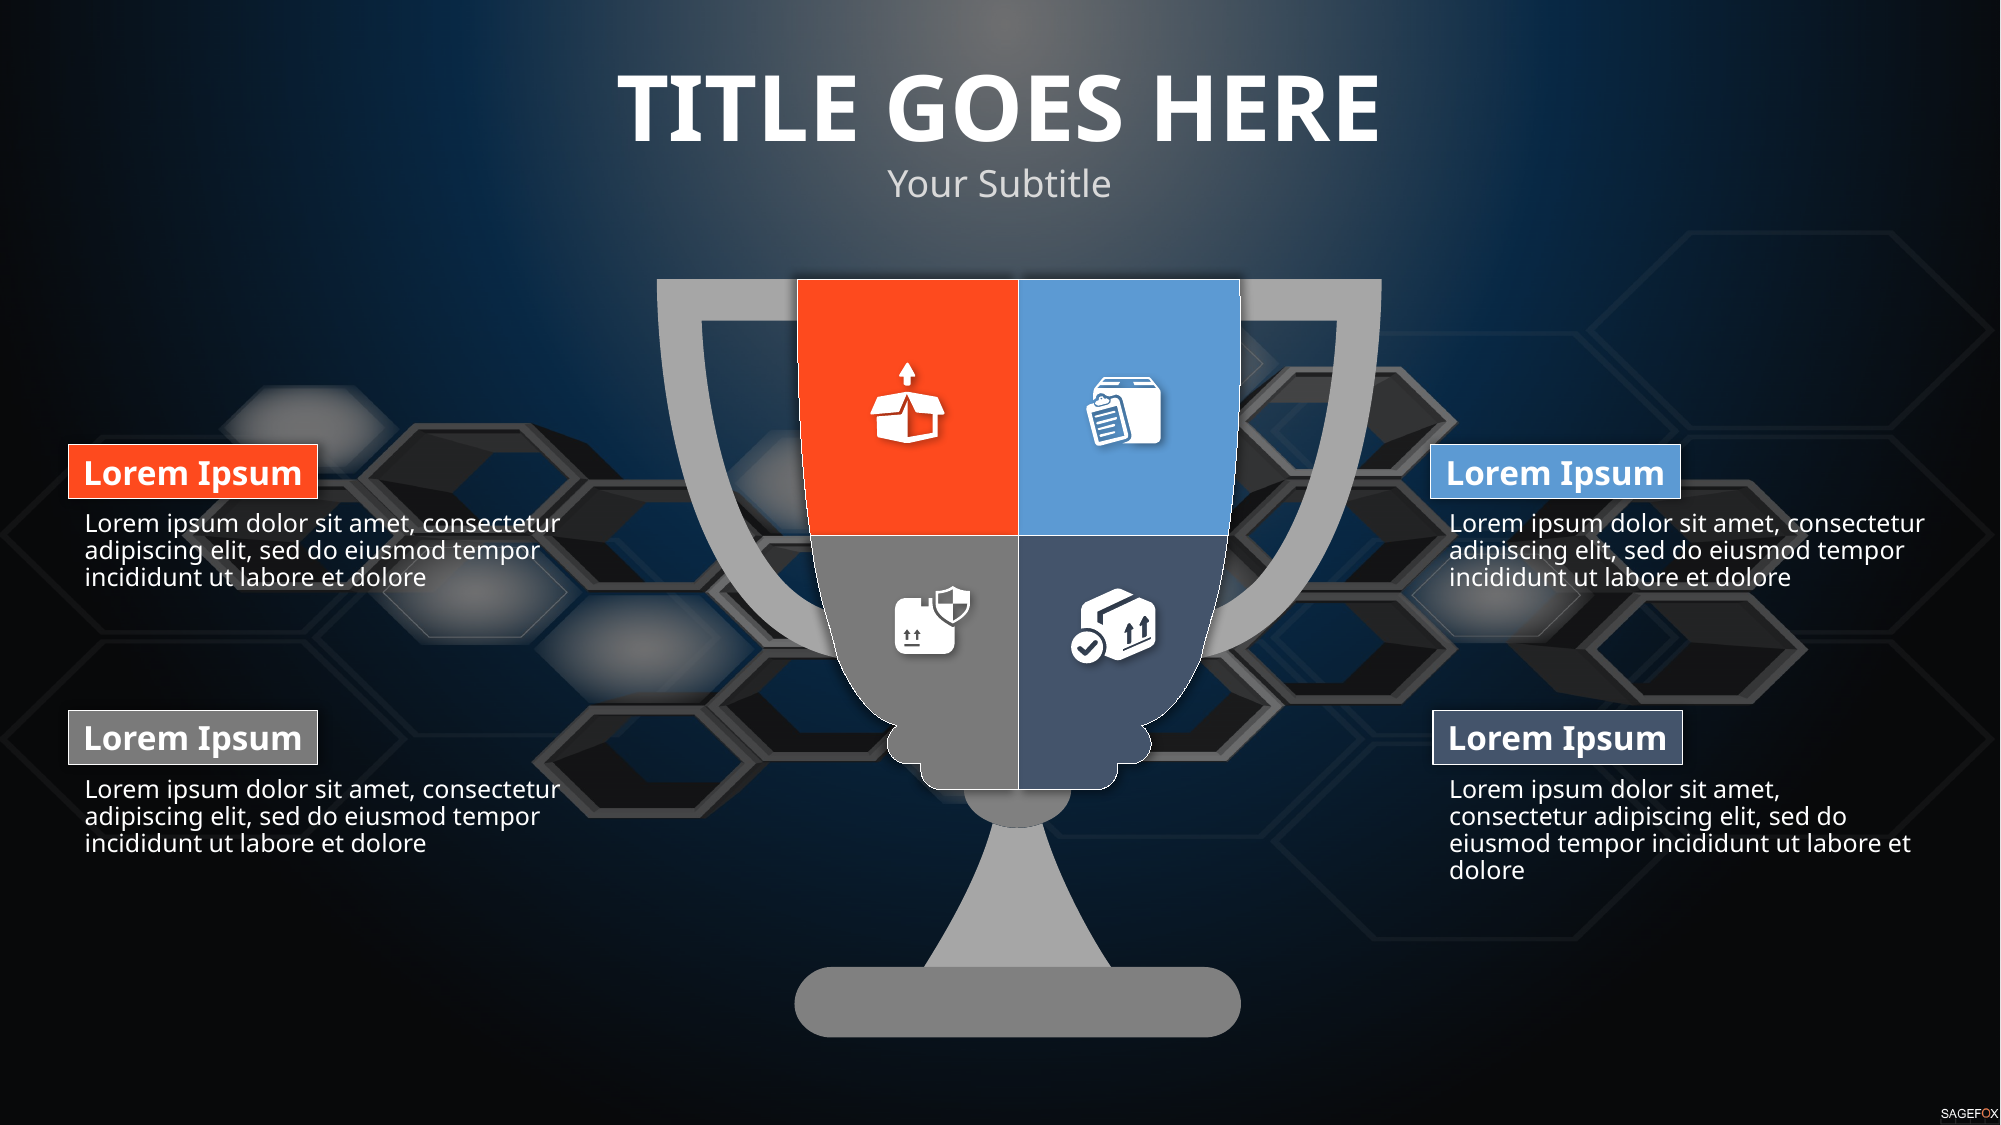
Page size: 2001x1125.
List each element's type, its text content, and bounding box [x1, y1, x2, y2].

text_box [69, 709, 595, 896]
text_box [1434, 443, 1960, 630]
picture [0, 0, 2001, 1125]
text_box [652, 279, 1387, 1038]
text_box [69, 443, 595, 630]
text_box TITLE GOES HERE Your Subtitle [548, 42, 1452, 212]
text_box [1434, 709, 1930, 896]
